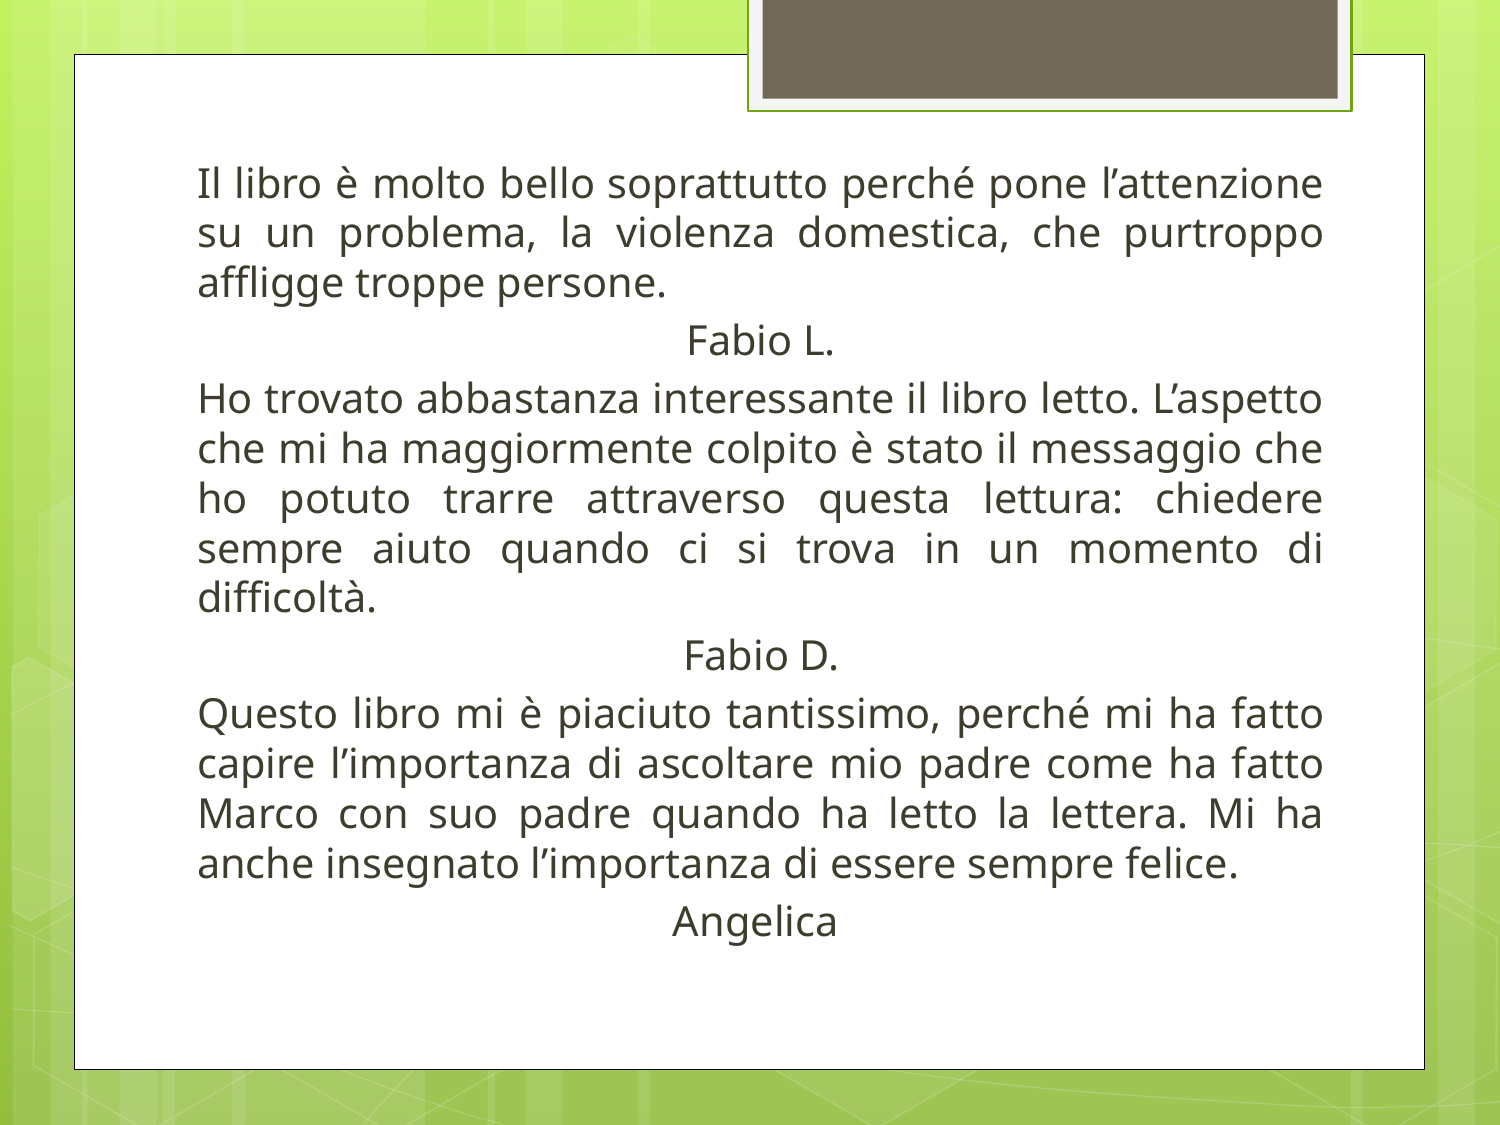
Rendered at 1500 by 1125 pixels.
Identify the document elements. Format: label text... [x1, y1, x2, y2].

list Il libro è molto bello soprattutto perché pone l’attenzione su un problema, la violenza domestica, che purtroppo affligge troppe persone. Fabio L. Ho trovato abbastanza interessante il libro letto. L’aspetto che mi ha maggiormente colpito è stato il messaggio che ho potuto trarre attraverso questa lettura: chiedere sempre aiuto quando ci si trova in un momento di difficoltà. Fabio D. Questo libro mi è piaciuto tantissimo, perché mi ha fatto capire l’importanza di ascoltare mio padre come ha fatto Marco con suo padre quando ha letto la lettera. Mi ha anche insegnato l’importanza di essere sempre felice. Angelica [171, 149, 1341, 957]
